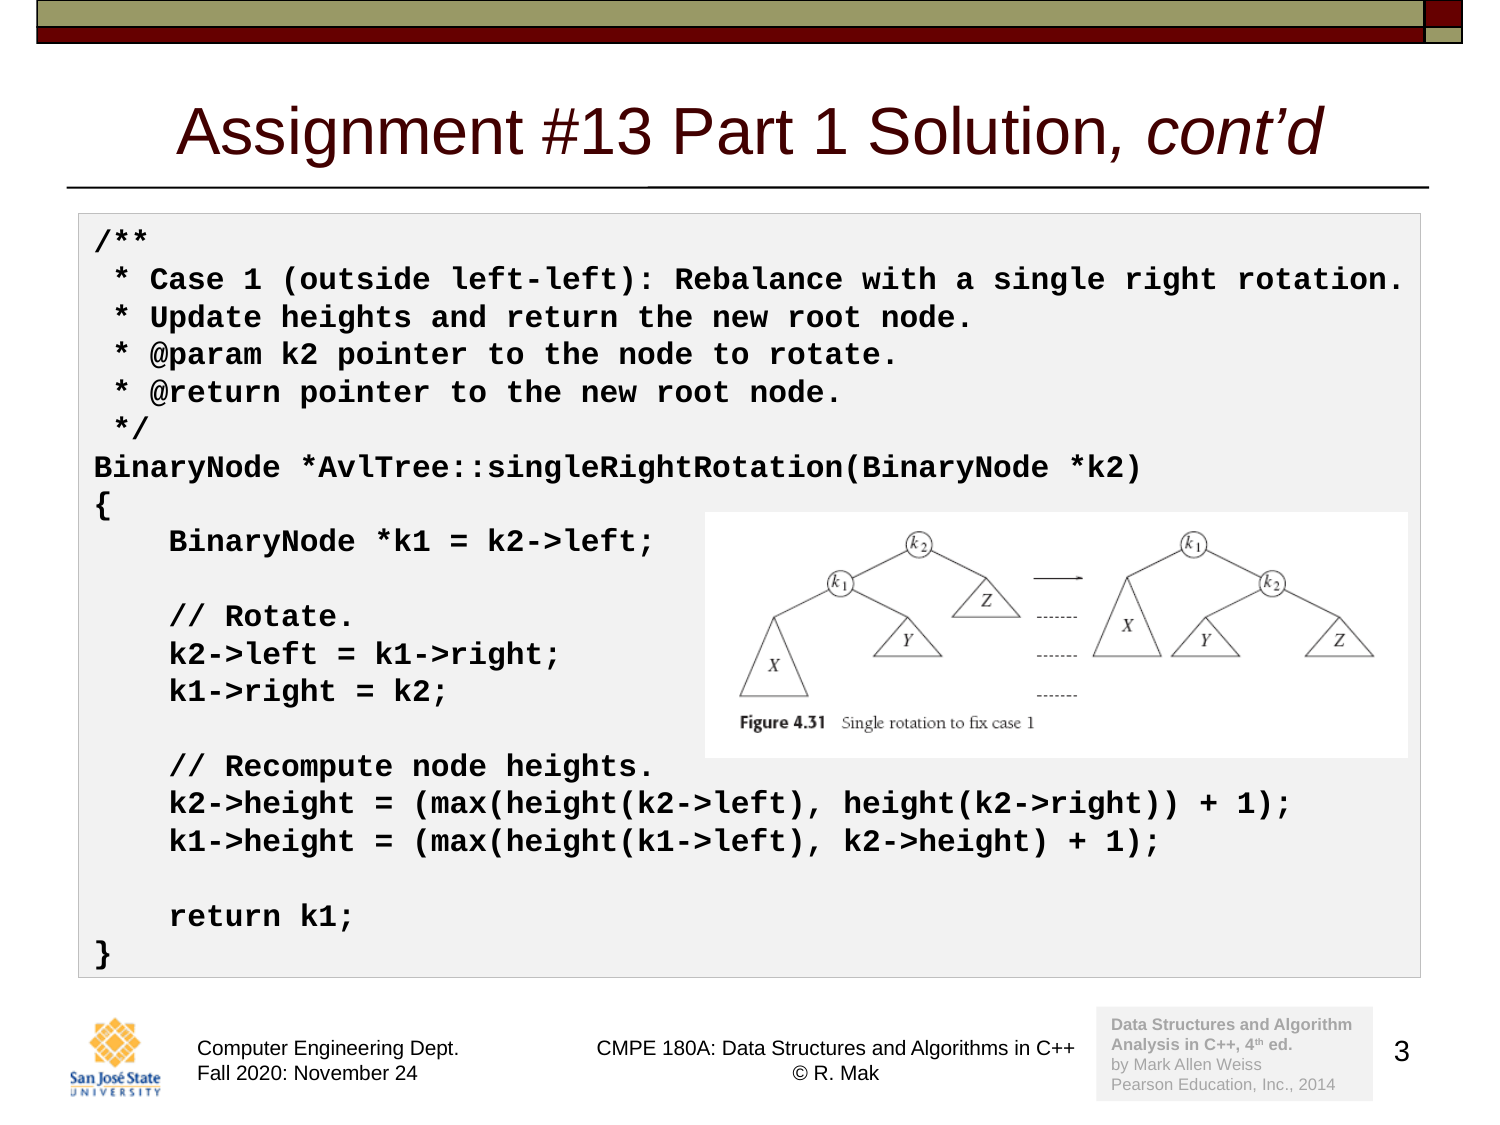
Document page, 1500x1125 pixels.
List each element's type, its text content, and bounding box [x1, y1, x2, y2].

text_box Data Structures and Algorithm Analysis in C++, 4th ed. by Mark Allen Weiss Pearson Education, Inc., 2014 [1096, 1006, 1373, 1102]
picture [704, 511, 1408, 758]
picture [60, 1012, 166, 1112]
text_box /** * Case 1 (outside left-left): Rebalance with a single right rotation. * Update heights and return the new root node. * @param k2 pointer to the node to rotate. * @return pointer to the new root node. */ BinaryNode *AvlTree::singleRightRotation(BinaryNode *k2) { BinaryNode *k1 = k2->left; // Rotate. k2->left = k1->right; k1->right = k2; // Recompute node heights. k2->height = (max(height(k2->left), height(k2->right)) + 1); k1->height = (max(height(k1->left), k2->height) + 1); return k1; } [78, 213, 1421, 978]
slide_number 3 [1112, 1025, 1425, 1100]
title Assignment #13 Part 1 Solution, cont’d [75, 67, 1425, 175]
